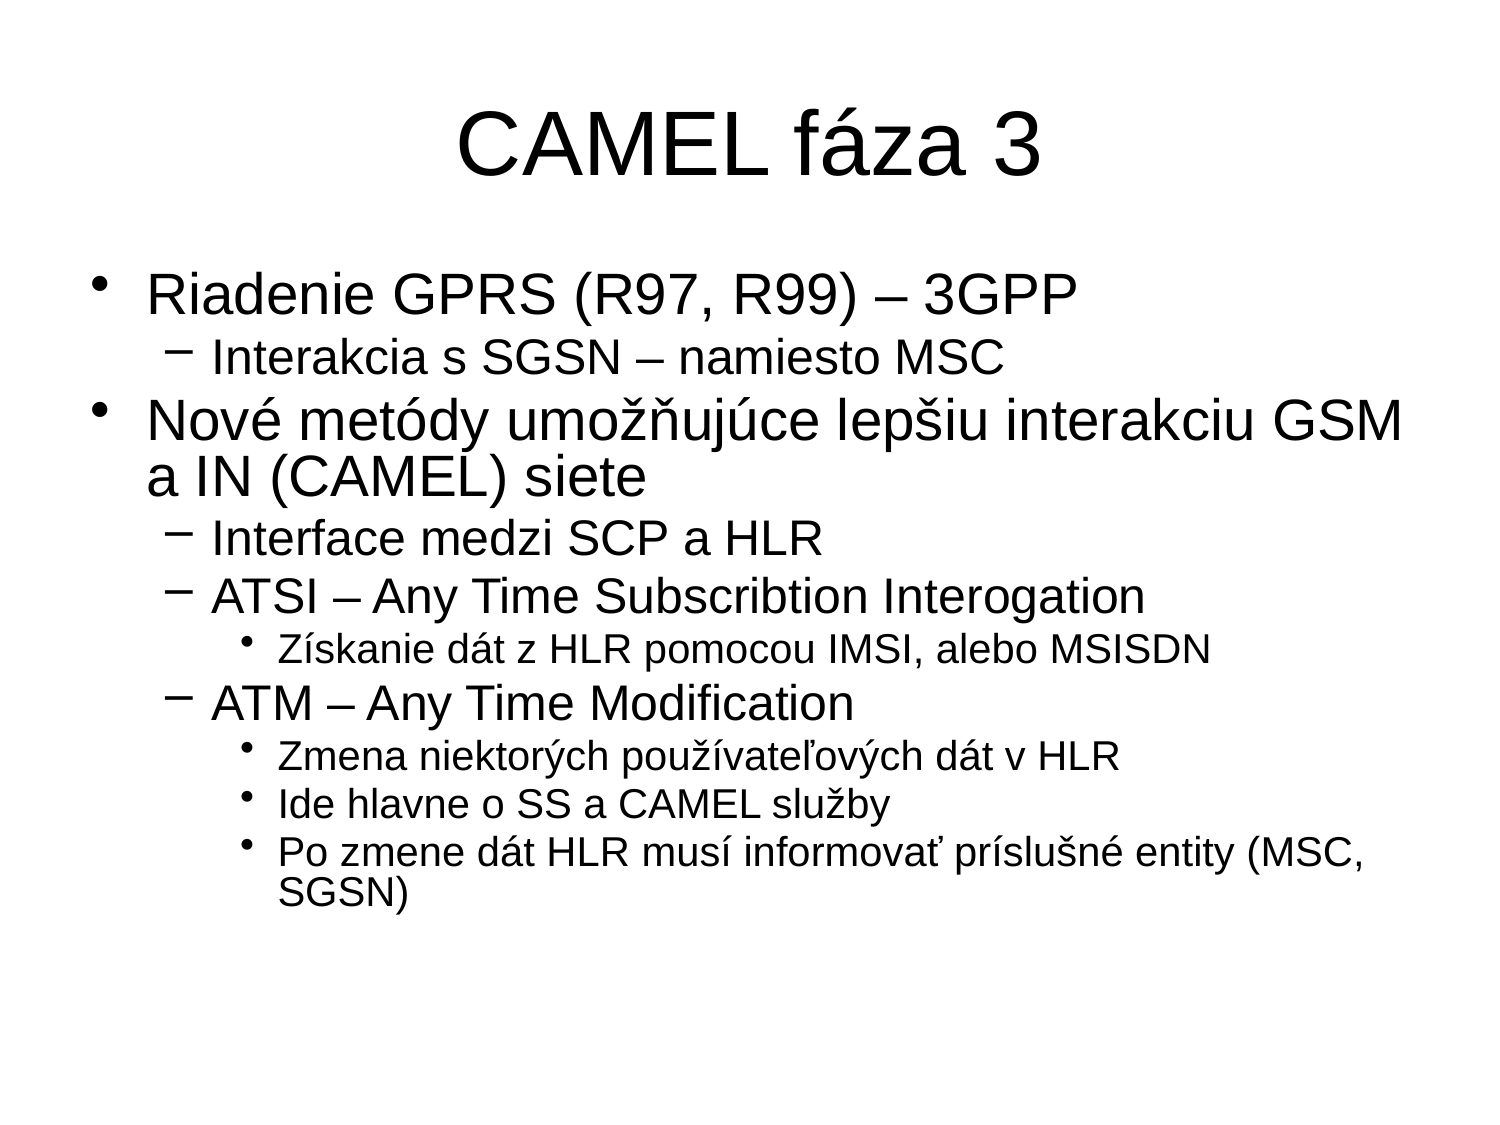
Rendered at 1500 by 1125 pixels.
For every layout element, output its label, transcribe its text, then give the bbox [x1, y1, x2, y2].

title CAMEL fáza 3 [75, 45, 1425, 233]
list Riadenie GPRS (R97, R99) – 3GPP Interakcia s SGSN – namiesto MSC Nové metódy umožňujúce lepšiu interakciu GSM a IN (CAMEL) siete Interface medzi SCP a HLR ATSI – Any Time Subscribtion Interogation Získanie dát z HLR pomocou IMSI, alebo MSISDN ATM – Any Time Modification Zmena niektorých používateľových dát v HLR Ide hlavne o SS a CAMEL služby Po zmene dát HLR musí informovať príslušné entity (MSC, SGSN) [75, 262, 1425, 1005]
